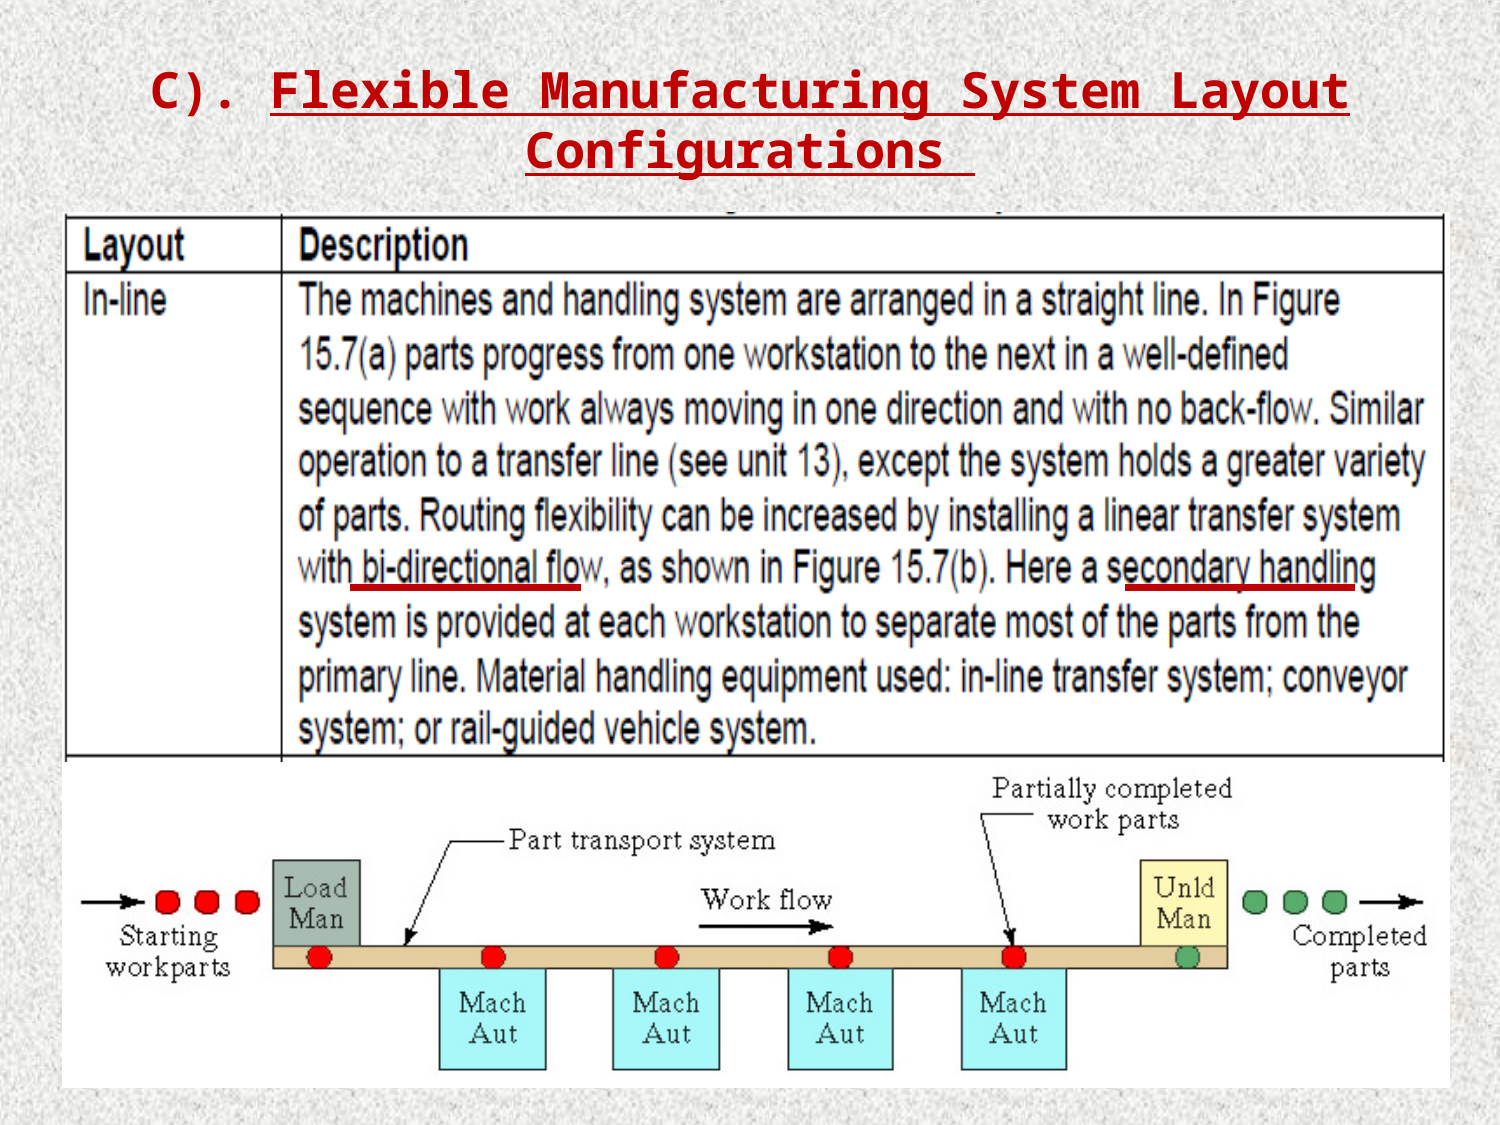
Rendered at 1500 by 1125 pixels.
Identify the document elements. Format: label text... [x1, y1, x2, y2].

title C). Flexible Manufacturing System Layout Configurations [75, 50, 1425, 188]
picture [0, 0, 1500, 1125]
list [62, 212, 1451, 762]
